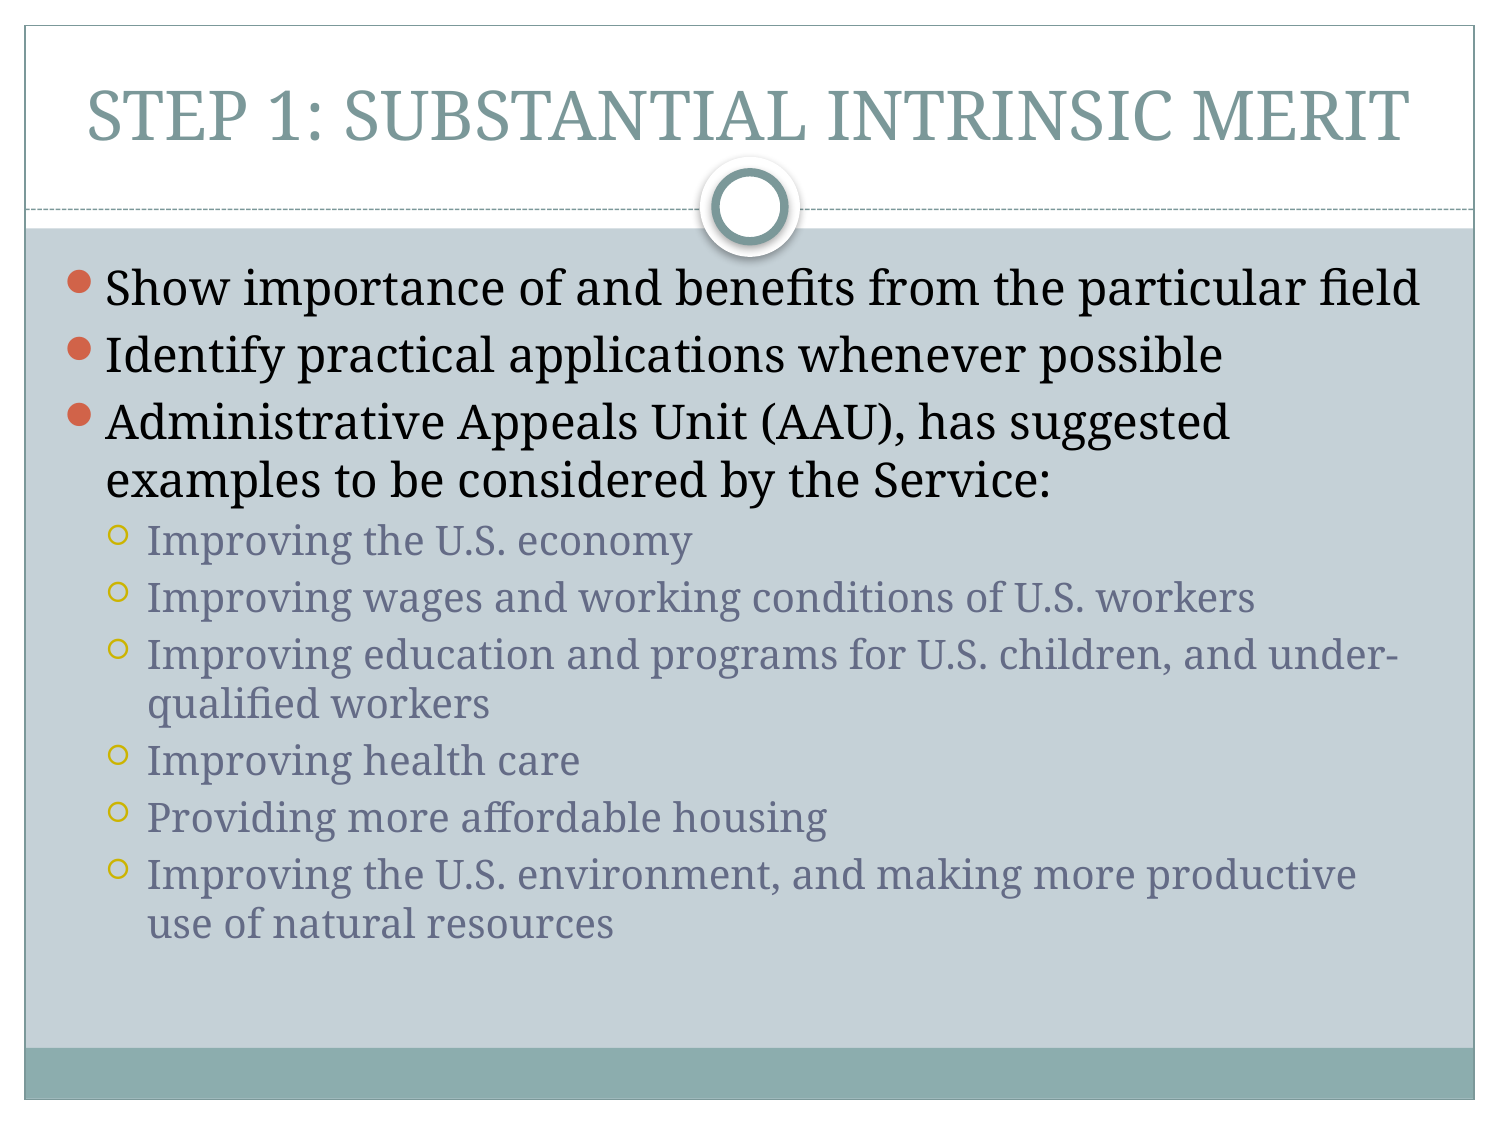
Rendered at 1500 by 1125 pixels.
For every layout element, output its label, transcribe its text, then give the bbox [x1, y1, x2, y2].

list Show importance of and benefits from the particular field Identify practical applications whenever possible Administrative Appeals Unit (AAU), has suggested examples to be considered by the Service: Improving the U.S. economy Improving wages and working conditions of U.S. workers Improving education and programs for U.S. children, and under-qualified workers Improving health care Providing more affordable housing Improving the U.S. environment, and making more productive use of natural resources [49, 250, 1445, 1001]
title STEP 1: SUBSTANTIAL INTRINSIC MERIT [49, 37, 1450, 162]
